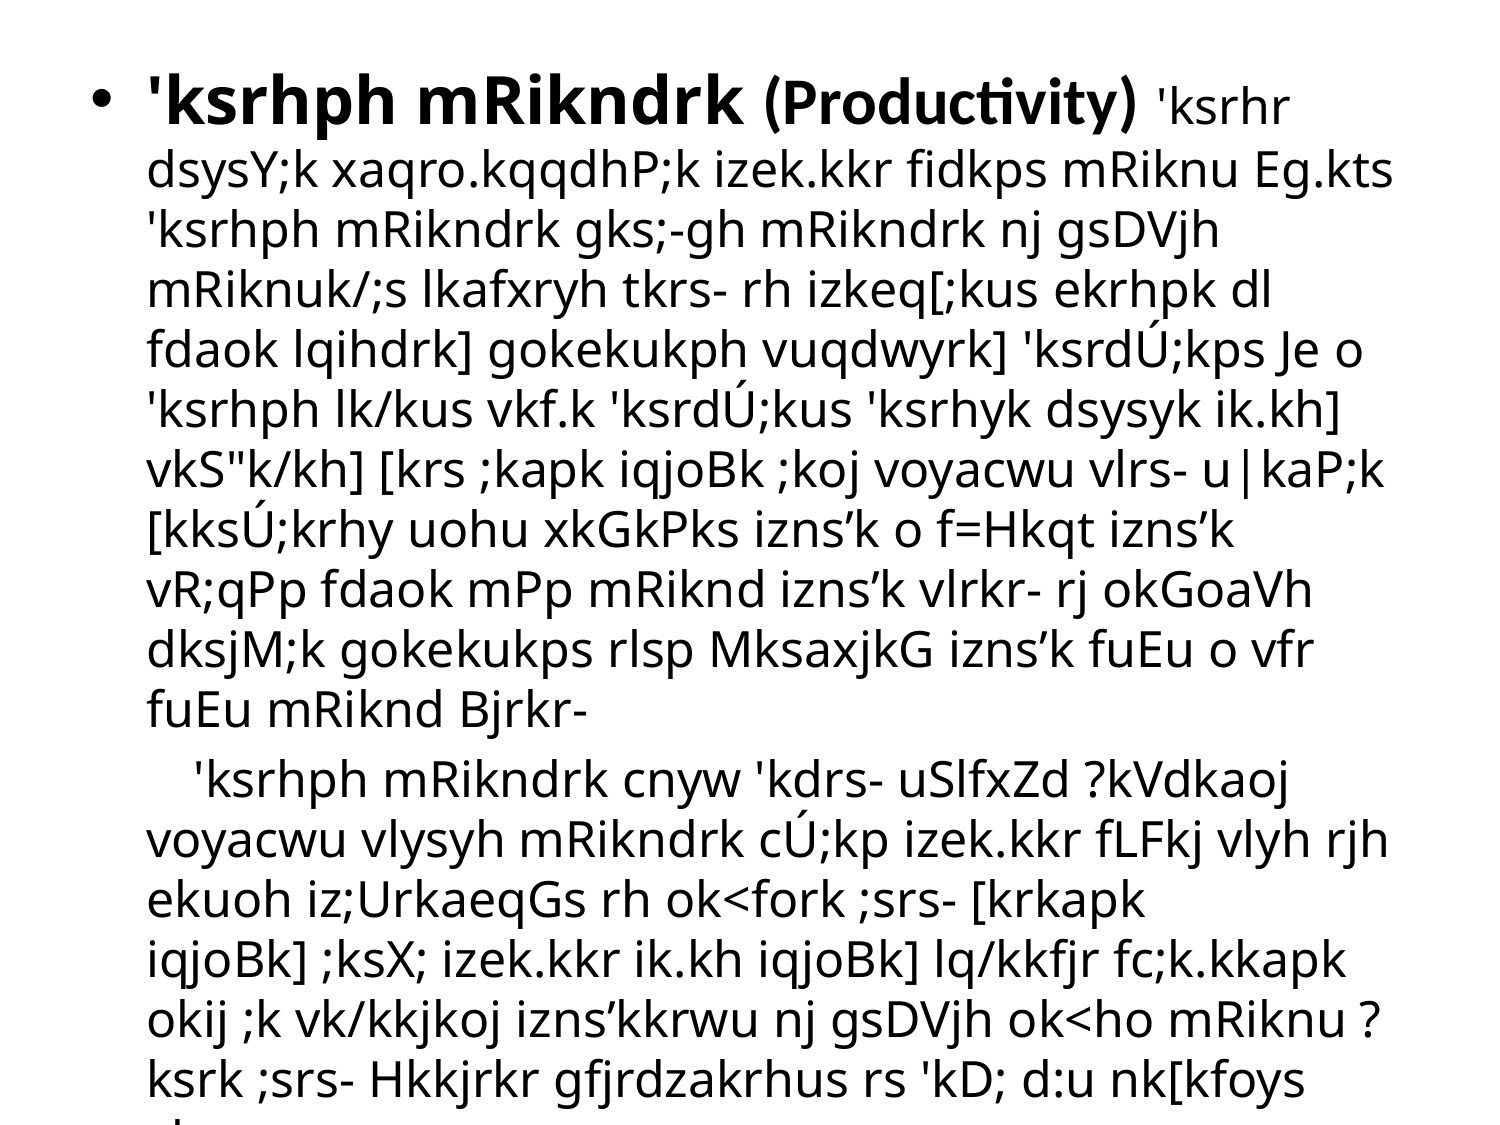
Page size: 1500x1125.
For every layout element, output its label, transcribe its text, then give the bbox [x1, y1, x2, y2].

list 'ksrhph mRikndrk (Productivity) 'ksrhr dsysY;k xaqro.kqqdhP;k izek.kkr fidkps mRiknu Eg.kts 'ksrhph mRikndrk gks;-gh mRikndrk nj gsDVjh mRiknuk/;s lkafxryh tkrs- rh izkeq[;kus ekrhpk dl fdaok lqihdrk] gokekukph vuqdwyrk] 'ksrdÚ;kps Je o 'ksrhph lk/kus vkf.k 'ksrdÚ;kus 'ksrhyk dsysyk ik.kh] vkS"k/kh] [krs ;kapk iqjoBk ;koj voyacwu vlrs- u|kaP;k [kksÚ;krhy uohu xkGkPks izns’k o f=Hkqt izns’k vR;qPp fdaok mPp mRiknd izns’k vlrkr- rj okGoaVh dksjM;k gokekukps rlsp MksaxjkG izns’k fuEu o vfr fuEu mRiknd Bjrkr- 'ksrhph mRikndrk cnyw 'kdrs- uSlfxZd ?kVdkaoj voyacwu vlysyh mRikndrk cÚ;kp izek.kkr fLFkj vlyh rjh ekuoh iz;UrkaeqGs rh ok<fork ;srs- [krkapk iqjoBk] ;ksX; izek.kkr ik.kh iqjoBk] lq/kkfjr fc;k.kkapk okij ;k vk/kkjkoj izns’kkrwu nj gsDVjh ok<ho mRiknu ?ksrk ;srs- Hkkjrkr gfjrdzakrhus rs 'kD; d:u nk[kfoys vkgs- [75, 50, 1425, 1063]
